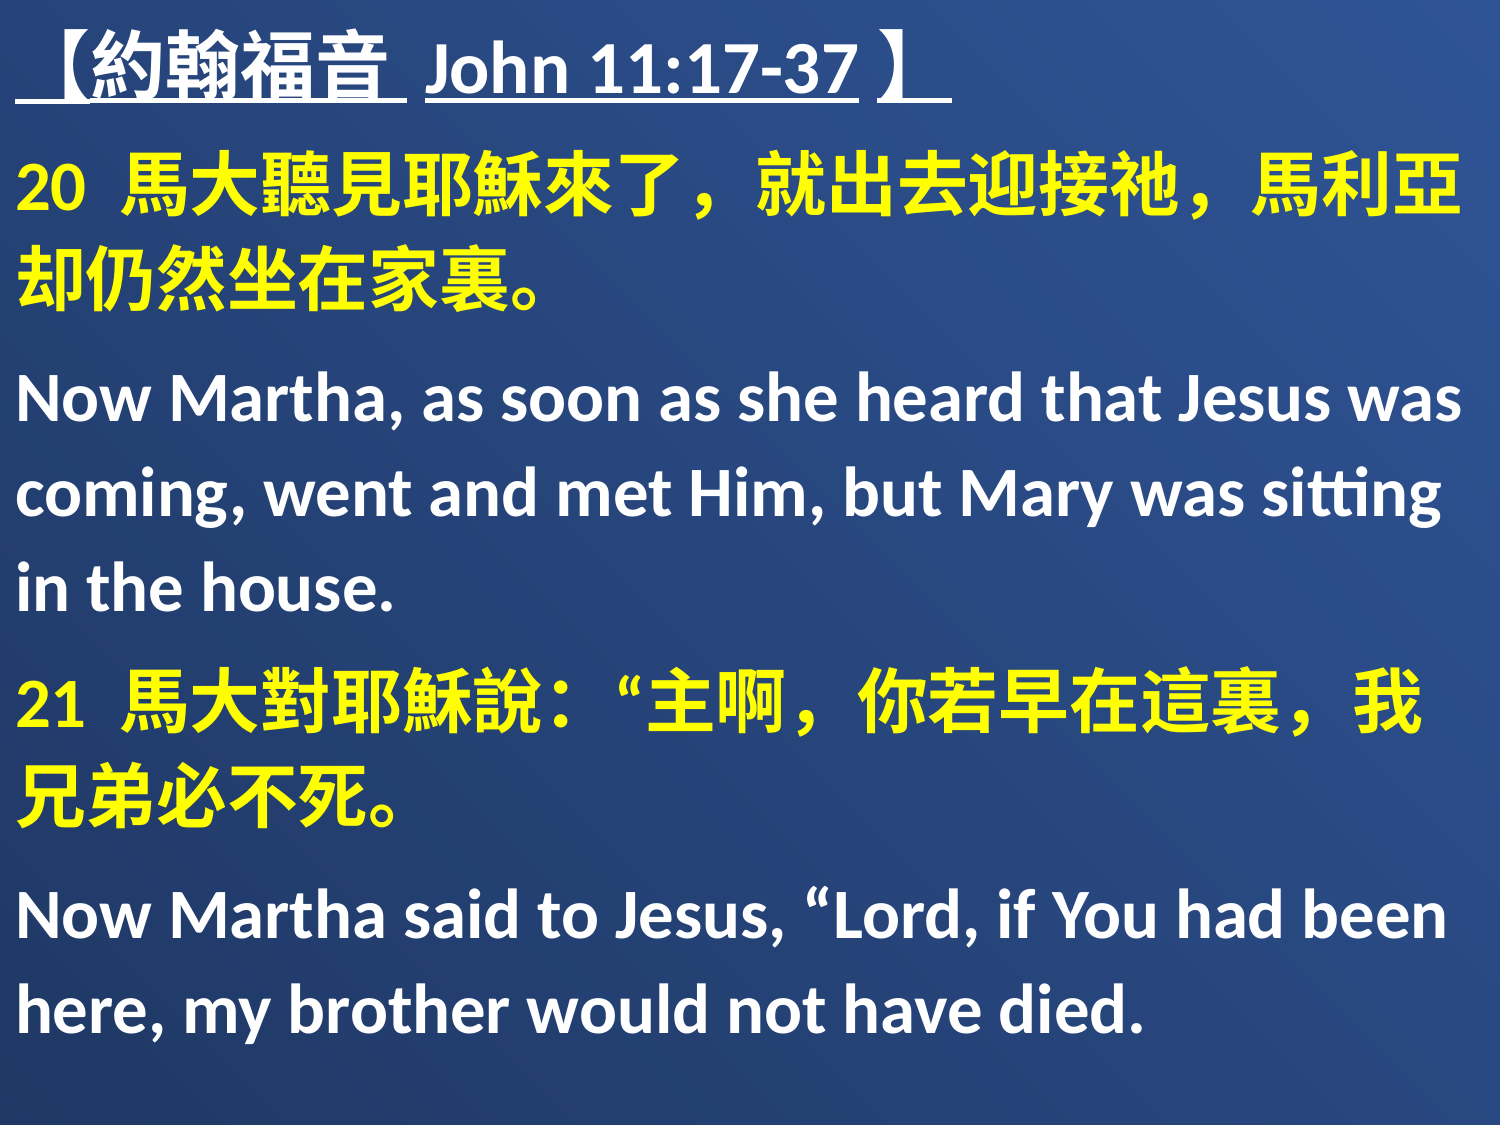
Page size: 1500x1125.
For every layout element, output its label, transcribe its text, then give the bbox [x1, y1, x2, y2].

subtitle 【約翰福音 John 11:17-37】 20 馬大聽見耶穌來了，就出去迎接祂，馬利亞却仍然坐在家裏。 Now Martha, as soon as she heard that Jesus was coming, went and met Him, but Mary was sitting in the house. 21 馬大對耶穌說：“主啊，你若早在這裏，我兄弟必不死。 Now Martha said to Jesus, “Lord, if You had been here, my brother would not have died. [0, 0, 1500, 1125]
